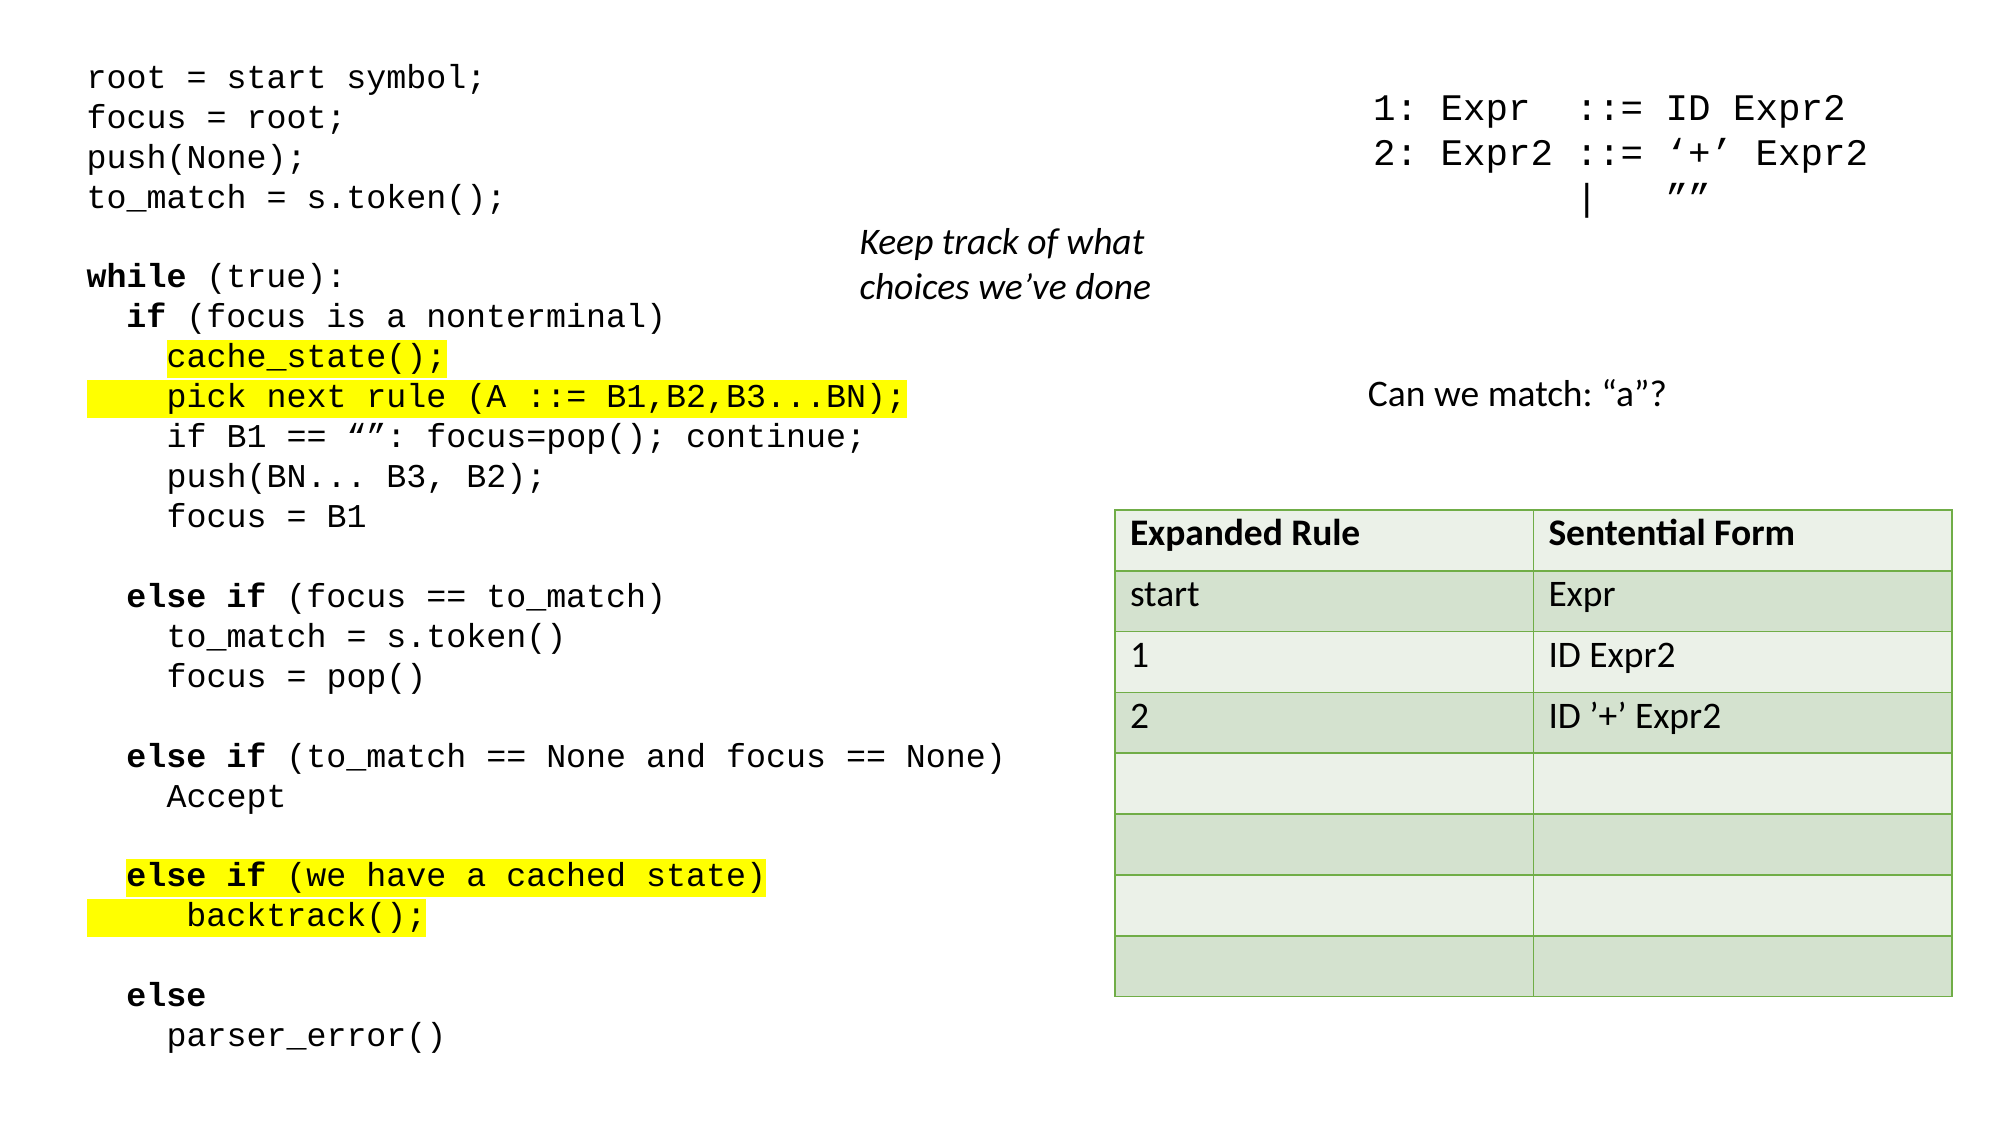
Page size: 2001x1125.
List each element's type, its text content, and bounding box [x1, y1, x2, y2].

text_box Keep track of what choices we’ve done [844, 209, 1251, 315]
table_cell [1534, 876, 1951, 935]
table_cell [1534, 937, 1951, 996]
table_cell [1116, 754, 1533, 813]
table_cell [1534, 754, 1951, 813]
table_header Sentential Form [1534, 511, 1951, 570]
table_cell [1534, 815, 1951, 874]
table_cell 1 [1116, 632, 1533, 692]
text_box 1: Expr ::= ID Expr2 2: Expr2 ::= ‘+’ Expr2 | ”” [1358, 76, 2000, 226]
text_box Can we match: “a”? [1353, 361, 1683, 421]
table_cell [1116, 815, 1533, 874]
table_header Expanded Rule [1116, 511, 1533, 570]
table_cell [1116, 876, 1533, 935]
text_box root = start symbol; focus = root; push(None); to_match = s.token(); while (true): if (focus is a nonterminal) cache_state(); pick next rule (A ::= B1,B2,B3...BN); if B1 == “”: focus=pop(); continue; push(BN... B3, B2); focus = B1 else if (focus == to_match) to_match = s.token() focus = pop() else if (to_match == None and focus == None) Accept else if (we have a cached state) backtrack(); else parser_error() [71, 47, 1042, 1101]
table_cell ID ’+’ Expr2 [1534, 693, 1951, 752]
table_cell Expr [1534, 572, 1951, 631]
table_cell start [1116, 572, 1533, 631]
table_cell ID Expr2 [1534, 632, 1951, 692]
table_cell [1116, 937, 1533, 996]
table_cell 2 [1116, 693, 1533, 752]
